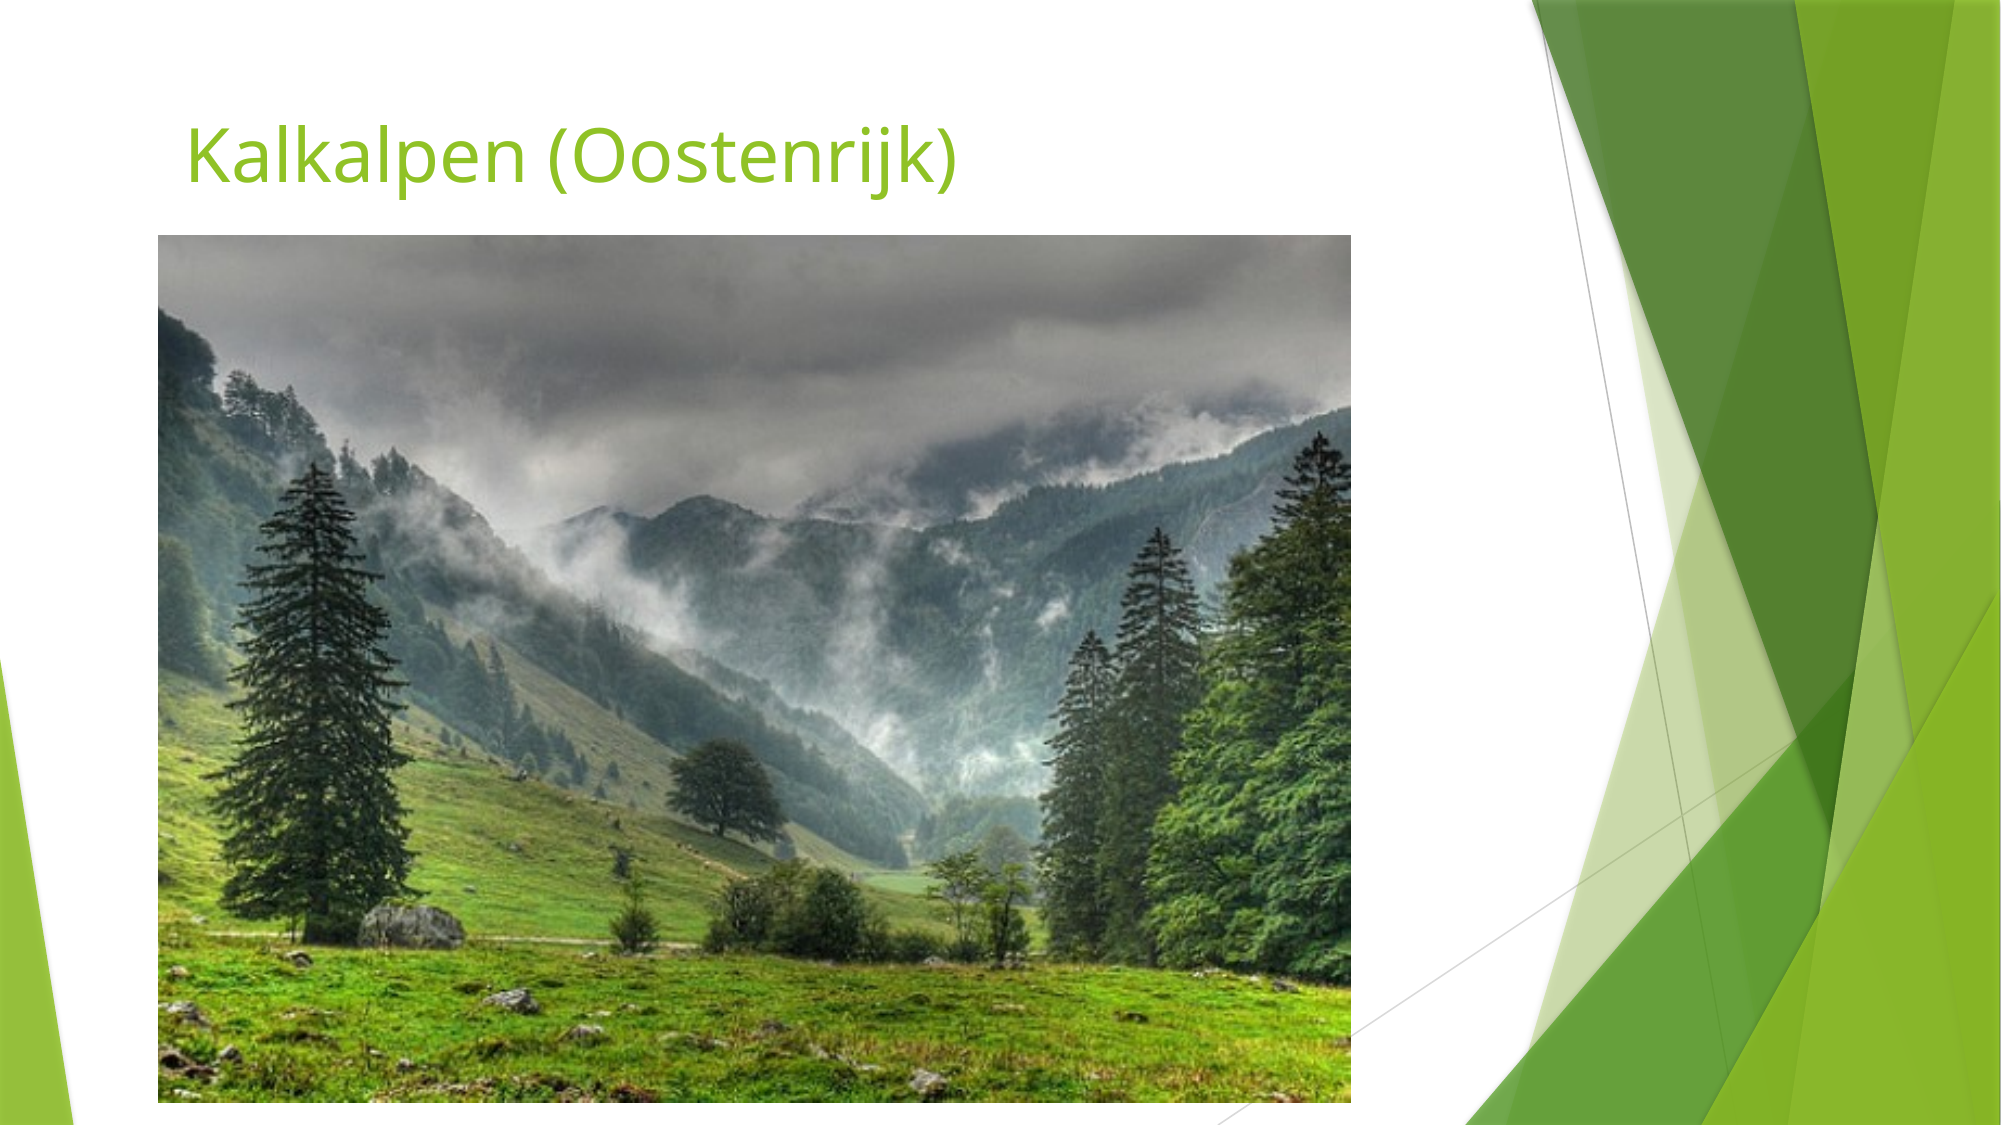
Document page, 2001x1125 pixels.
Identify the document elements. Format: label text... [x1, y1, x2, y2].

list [158, 235, 1352, 1103]
title Kalkalpen (Oostenrijk) [111, 99, 1522, 317]
